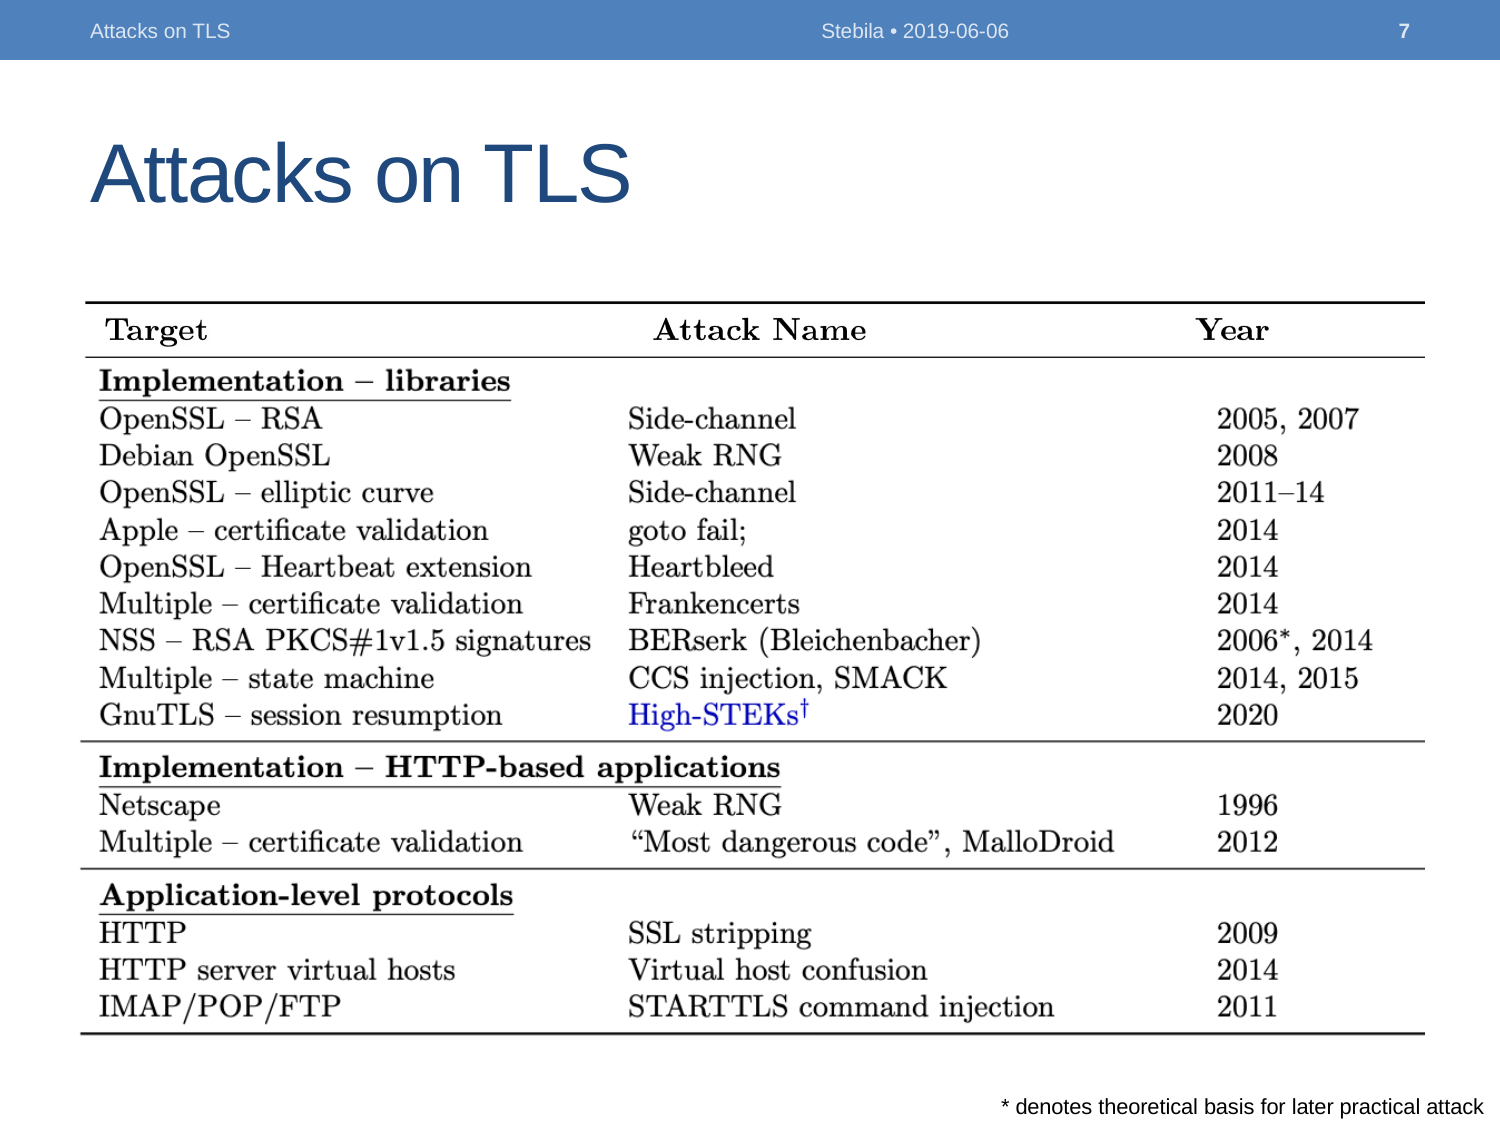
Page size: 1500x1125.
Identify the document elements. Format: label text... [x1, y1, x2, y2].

title Attacks on TLS [75, 87, 1425, 250]
slide_number Attacks on TLS [75, 3, 508, 57]
slide_number 7 [1323, 3, 1425, 57]
list * denotes theoretical basis for later practical attack [0, 1085, 1500, 1125]
footer Stebila • 2019-06-06 [521, 3, 1309, 57]
picture [74, 363, 1426, 1041]
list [74, 293, 1426, 362]
